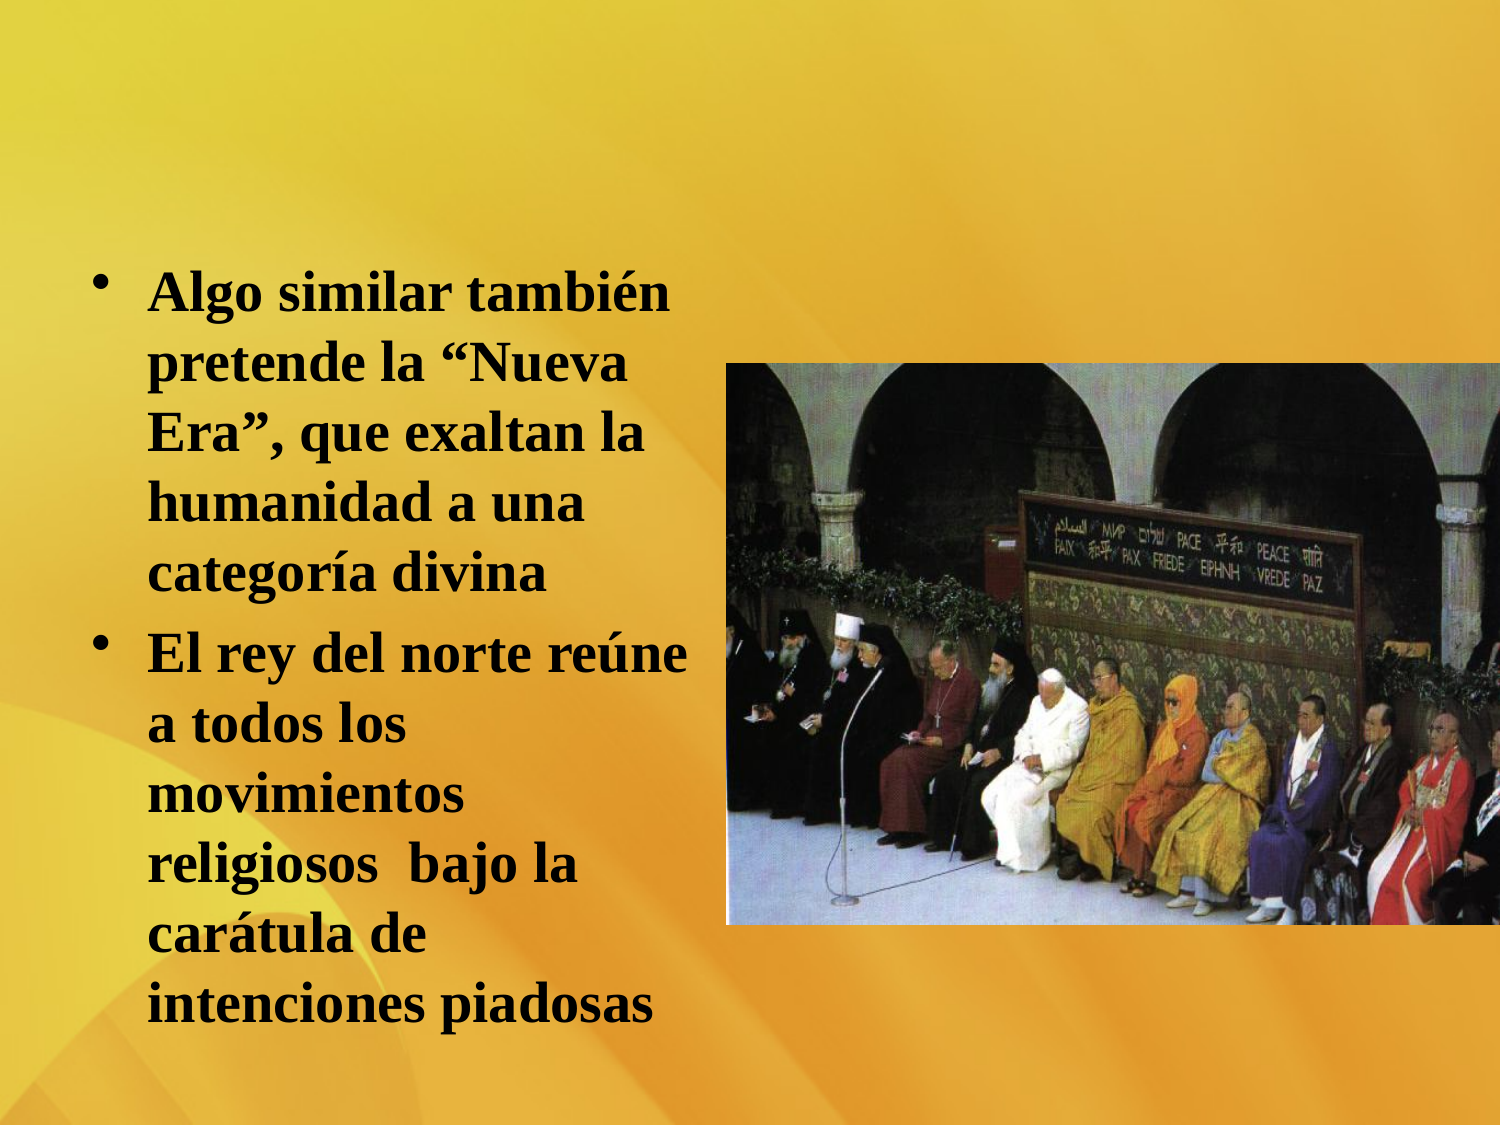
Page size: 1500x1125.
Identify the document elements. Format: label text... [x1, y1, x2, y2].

list Algo similar también pretende la “Nueva Era”, que exaltan la humanidad a una categoría divina El rey del norte reúne a todos los movimientos religiosos bajo la carátula de intenciones piadosas [75, 245, 727, 1125]
picture [0, 0, 1500, 1125]
